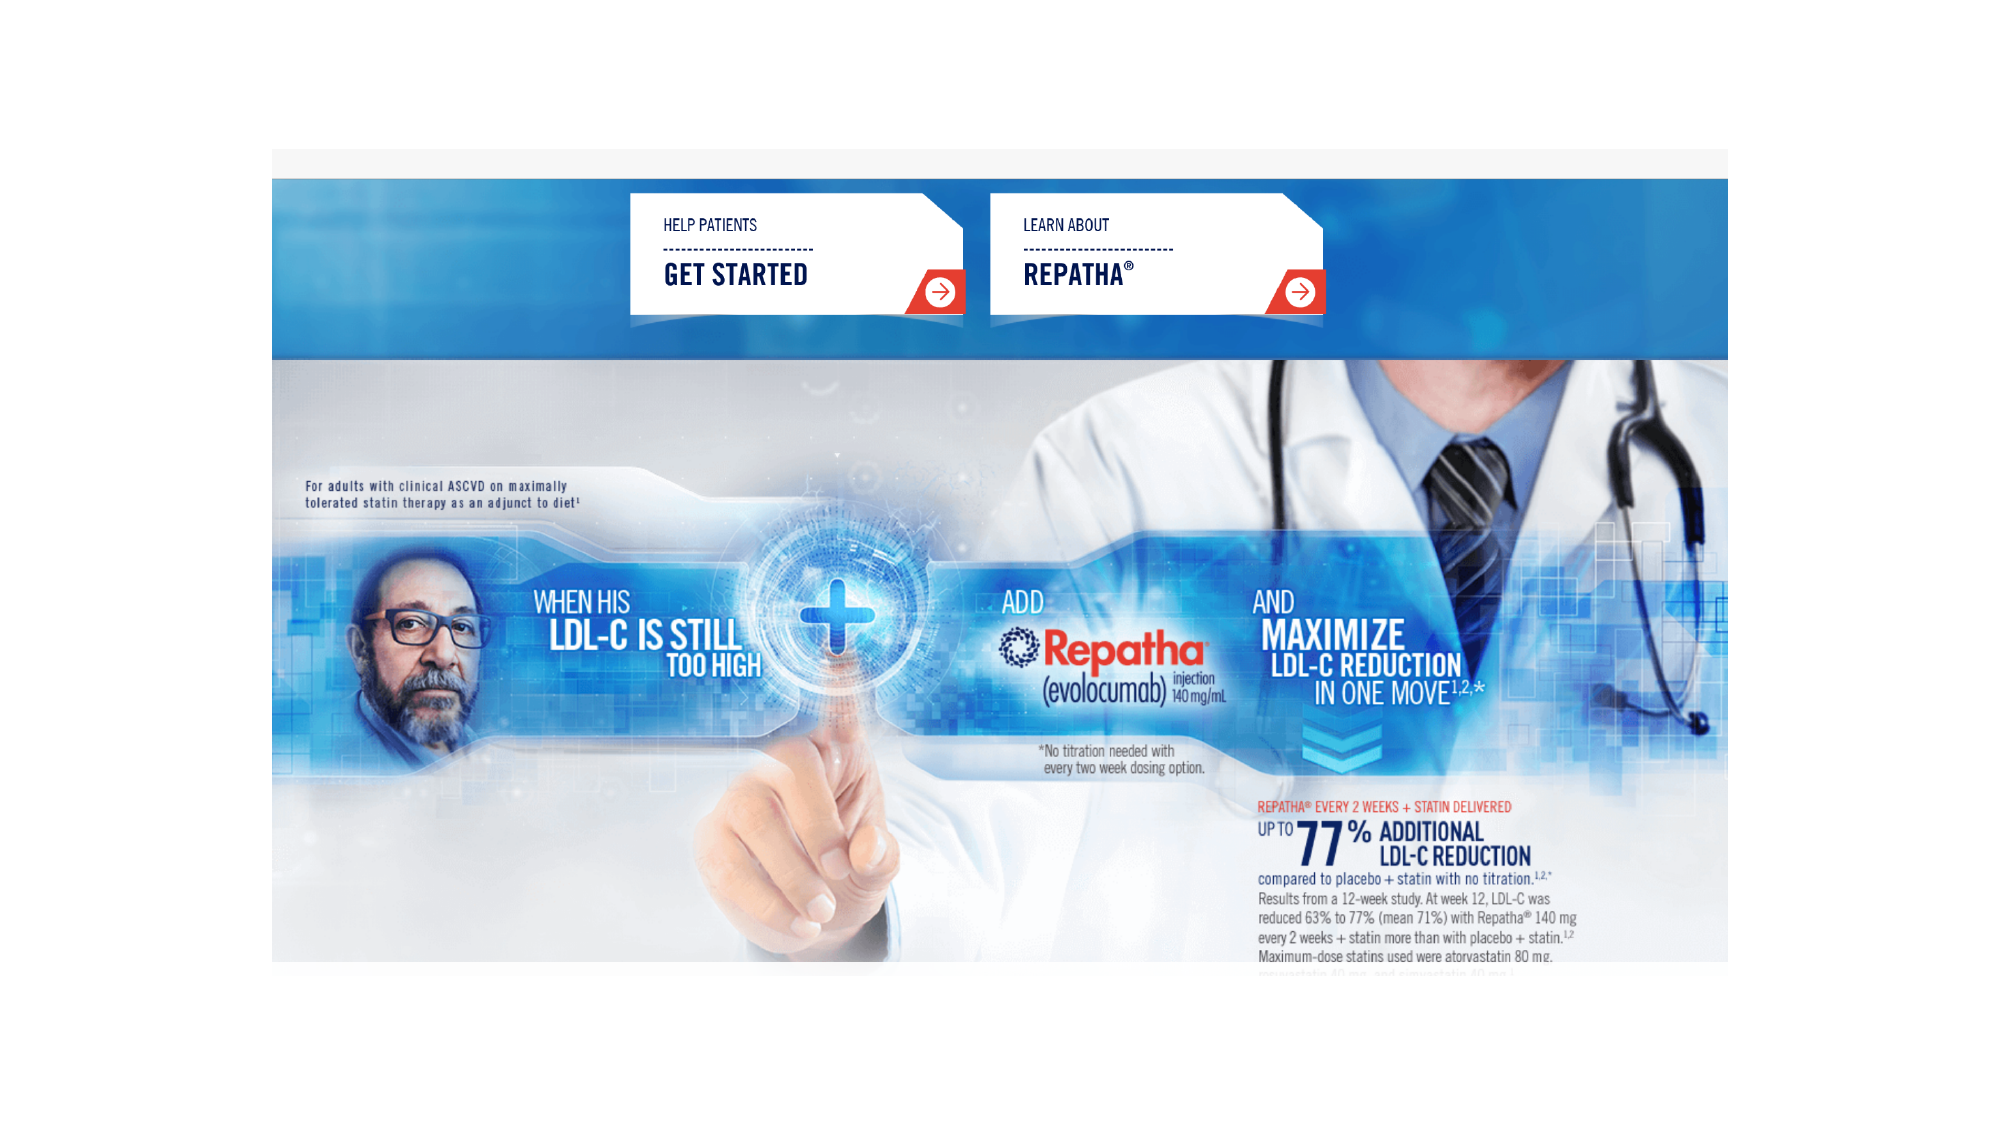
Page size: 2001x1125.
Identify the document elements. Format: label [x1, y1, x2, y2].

picture [272, 149, 1728, 976]
